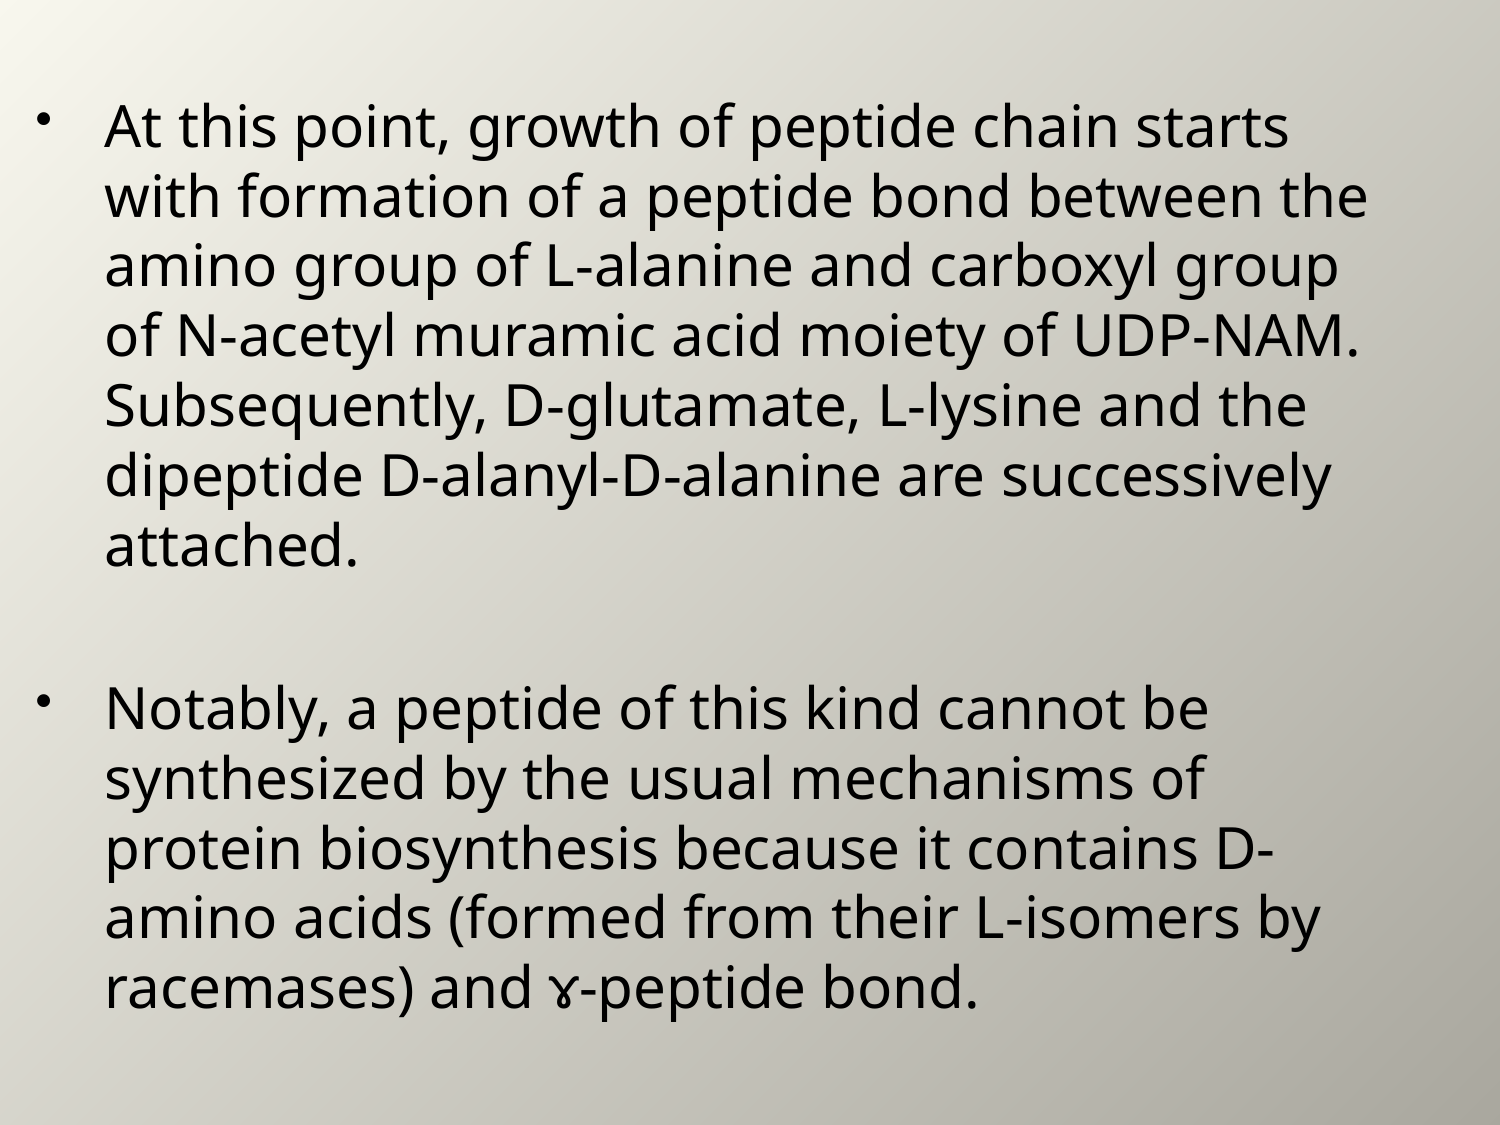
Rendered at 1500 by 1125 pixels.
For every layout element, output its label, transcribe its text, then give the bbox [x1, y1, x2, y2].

list At this point, growth of peptide chain starts with formation of a peptide bond between the amino group of L-alanine and carboxyl group of N-acetyl muramic acid moiety of UDP-NAM. Subsequently, D-glutamate, L-lysine and the dipeptide D-alanyl-D-alanine are successively attached. Notably, a peptide of this kind cannot be synthesized by the usual mechanisms of protein biosynthesis because it contains D-amino acids (formed from their L-isomers by racemases) and ɤ-peptide bond. [0, 0, 1425, 1038]
